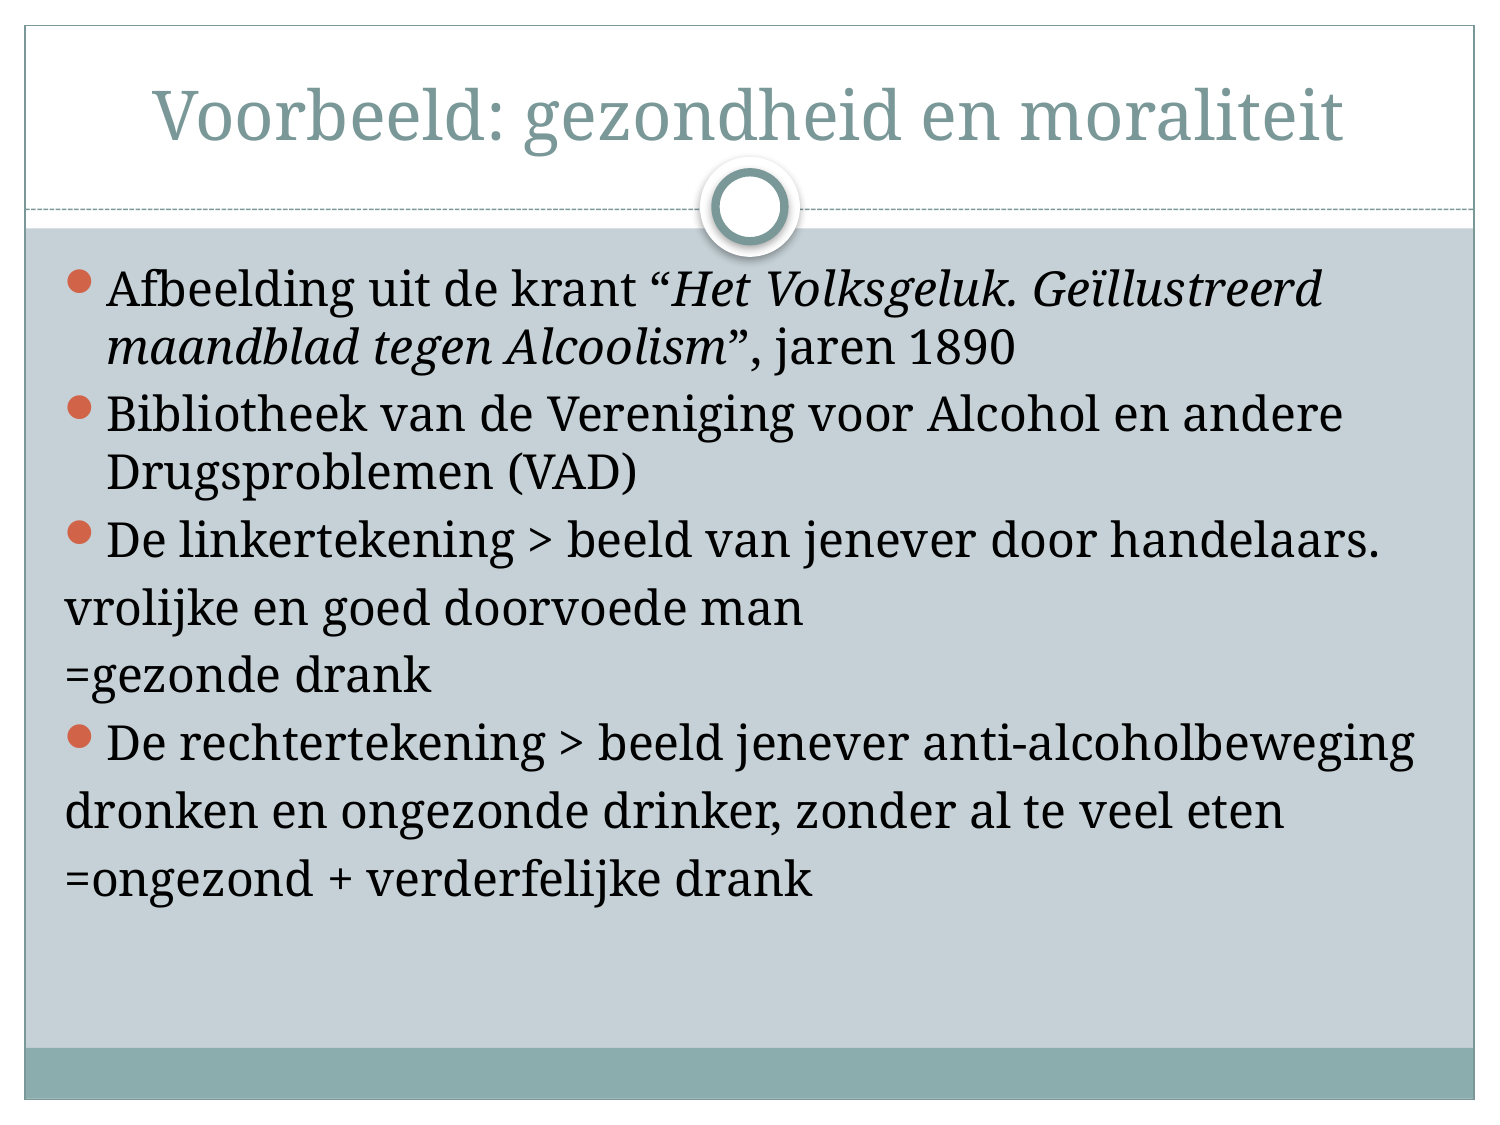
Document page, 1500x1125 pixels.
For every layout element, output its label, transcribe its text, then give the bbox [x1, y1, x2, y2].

list Afbeelding uit de krant “Het Volksgeluk. Geïllustreerd maandblad tegen Alcoolism”, jaren 1890 Bibliotheek van de Vereniging voor Alcohol en andere Drugsproblemen (VAD) De linkertekening > beeld van jenever door handelaars. vrolijke en goed doorvoede man =gezonde drank De rechtertekening > beeld jenever anti-alcoholbeweging dronken en ongezonde drinker, zonder al te veel eten =ongezond + verderfelijke drank [49, 250, 1445, 1001]
title Voorbeeld: gezondheid en moraliteit [49, 37, 1450, 162]
